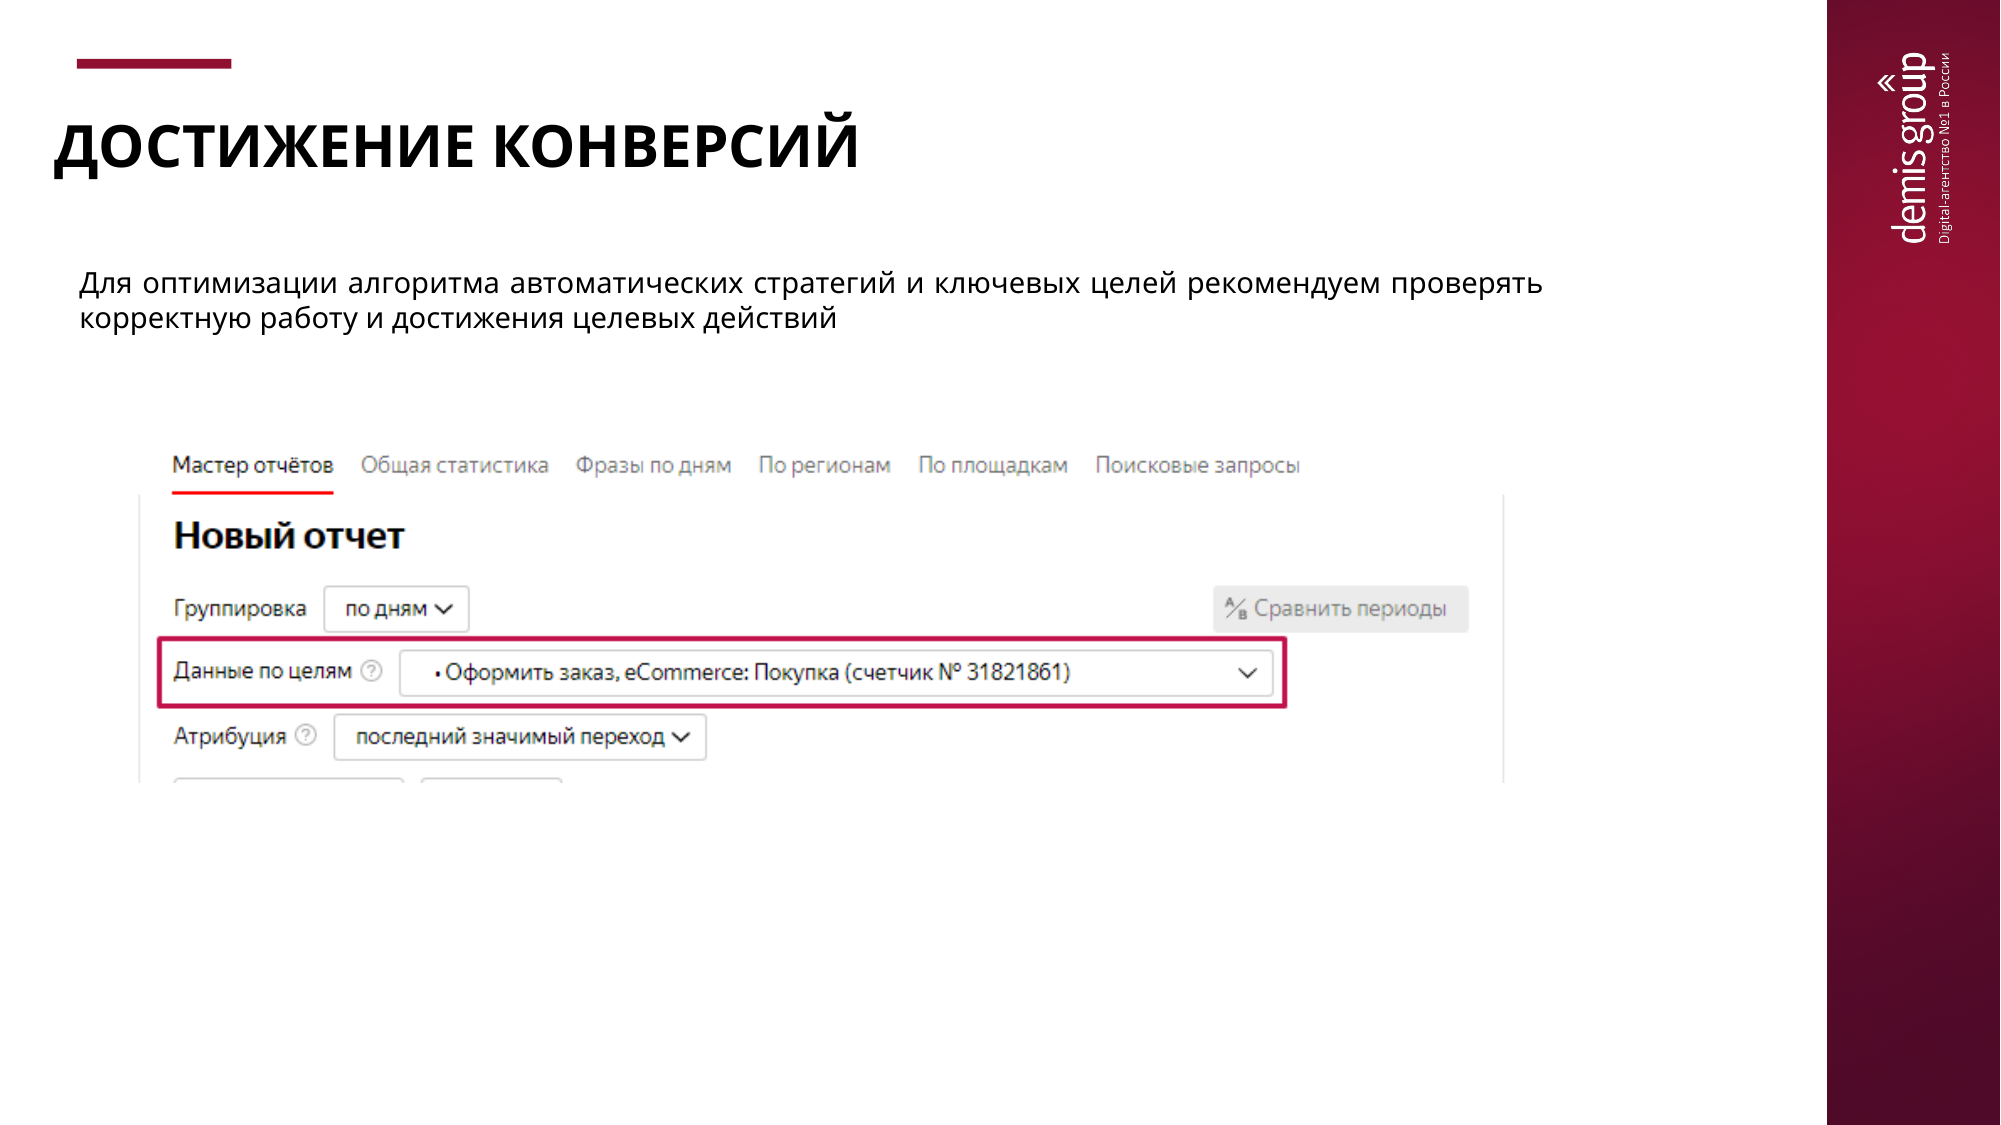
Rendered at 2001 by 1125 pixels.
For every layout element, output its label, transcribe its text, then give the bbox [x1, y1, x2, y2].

picture [1820, 0, 2000, 1125]
text_box ДОСТИЖЕНИЕ КОНВЕРСИЙ [39, 102, 1287, 187]
text_box Для оптимизации алгоритма автоматических стратегий и ключевых целей рекомендуем проверять корректную работу и достижения целевых действий [64, 256, 1560, 342]
picture [132, 436, 1518, 783]
text_box [76, 58, 232, 69]
